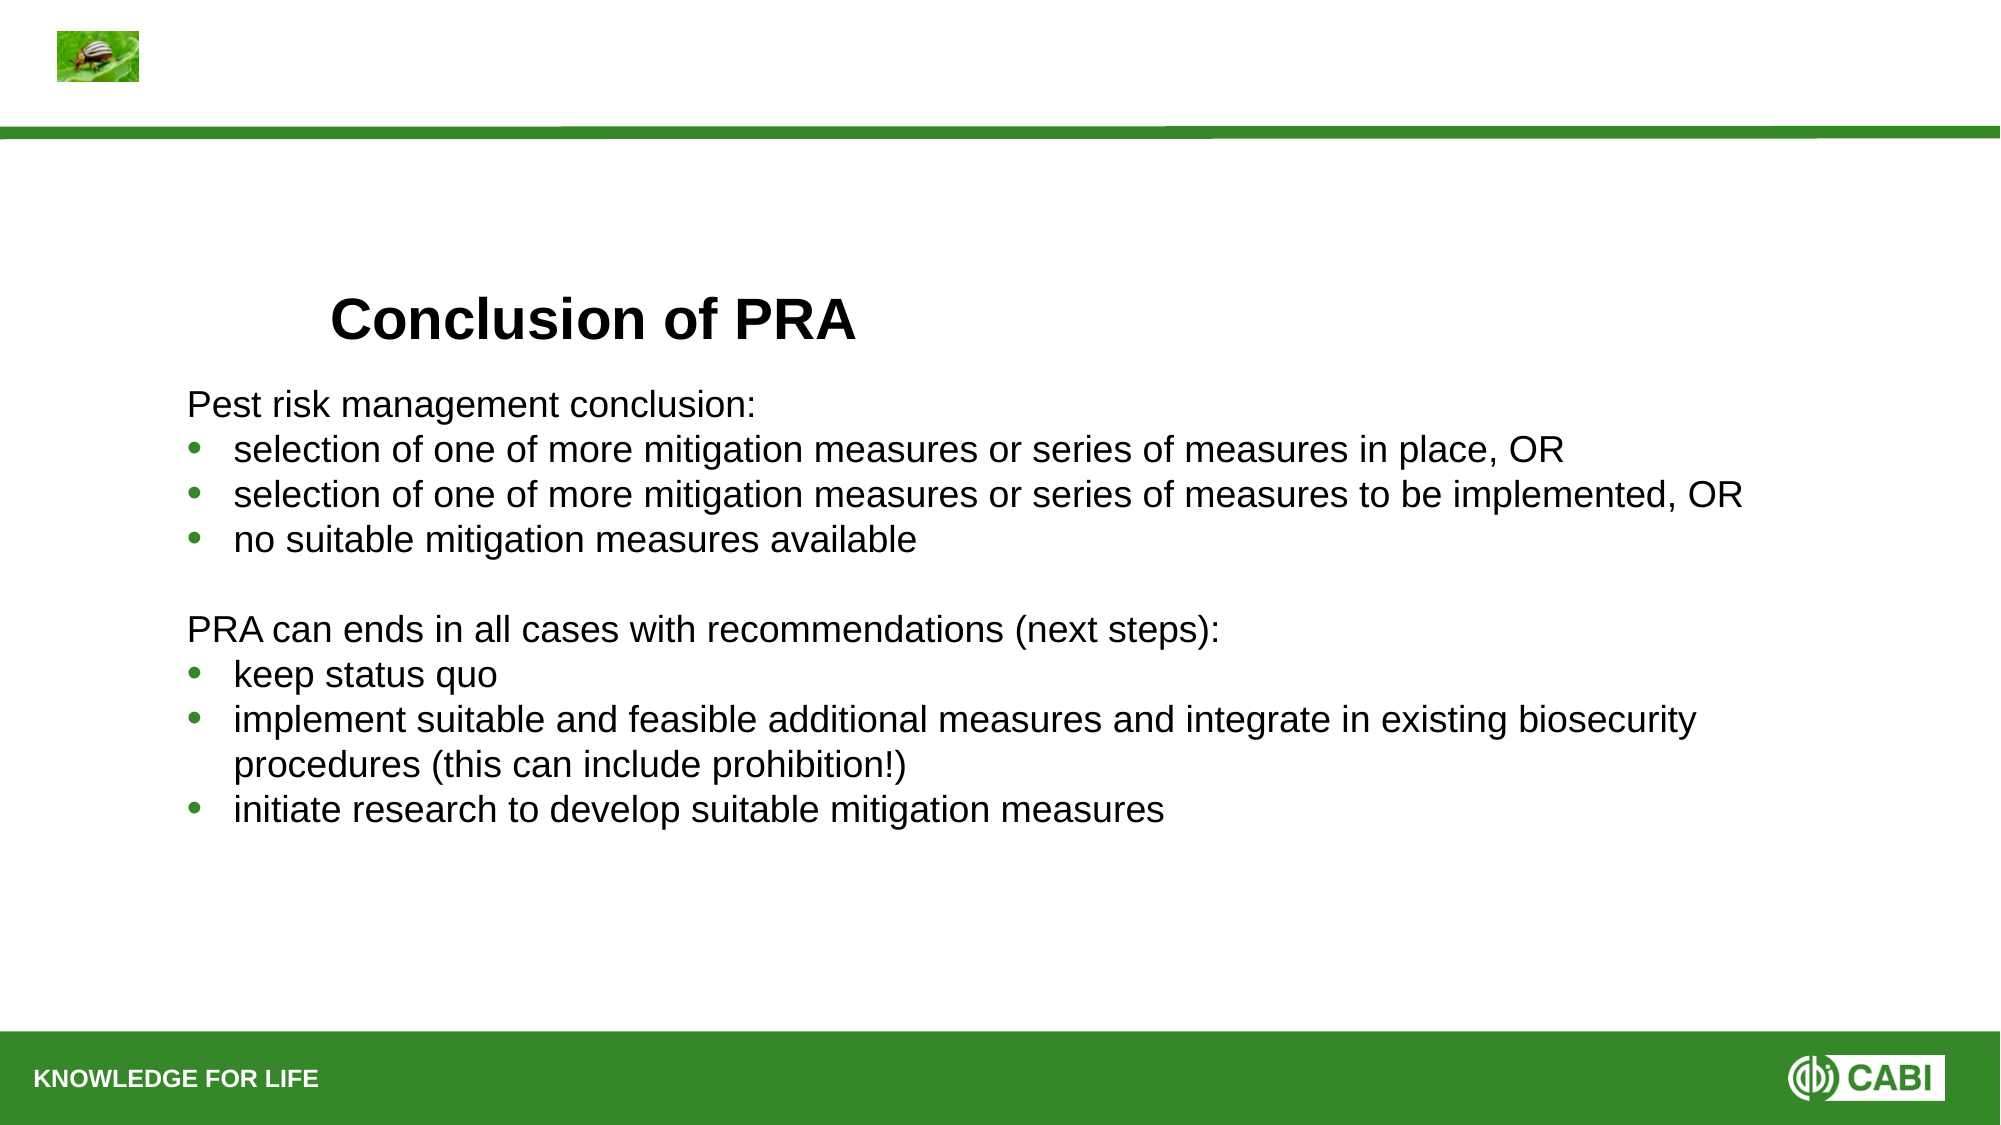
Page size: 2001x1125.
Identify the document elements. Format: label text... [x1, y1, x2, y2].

picture [57, 30, 139, 82]
picture [1788, 1055, 1945, 1101]
list Conclusion of PRA [315, 266, 1534, 372]
text_box Pest risk management conclusion: selection of one of more mitigation measures or series of measures in place, OR selection of one of more mitigation measures or series of measures to be implemented, OR no suitable mitigation measures available PRA can ends in all cases with recommendations (next steps): keep status quo implement suitable and feasible additional measures and integrate in existing biosecurity procedures (this can include prohibition!) initiate research to develop suitable mitigation measures [172, 372, 1860, 883]
